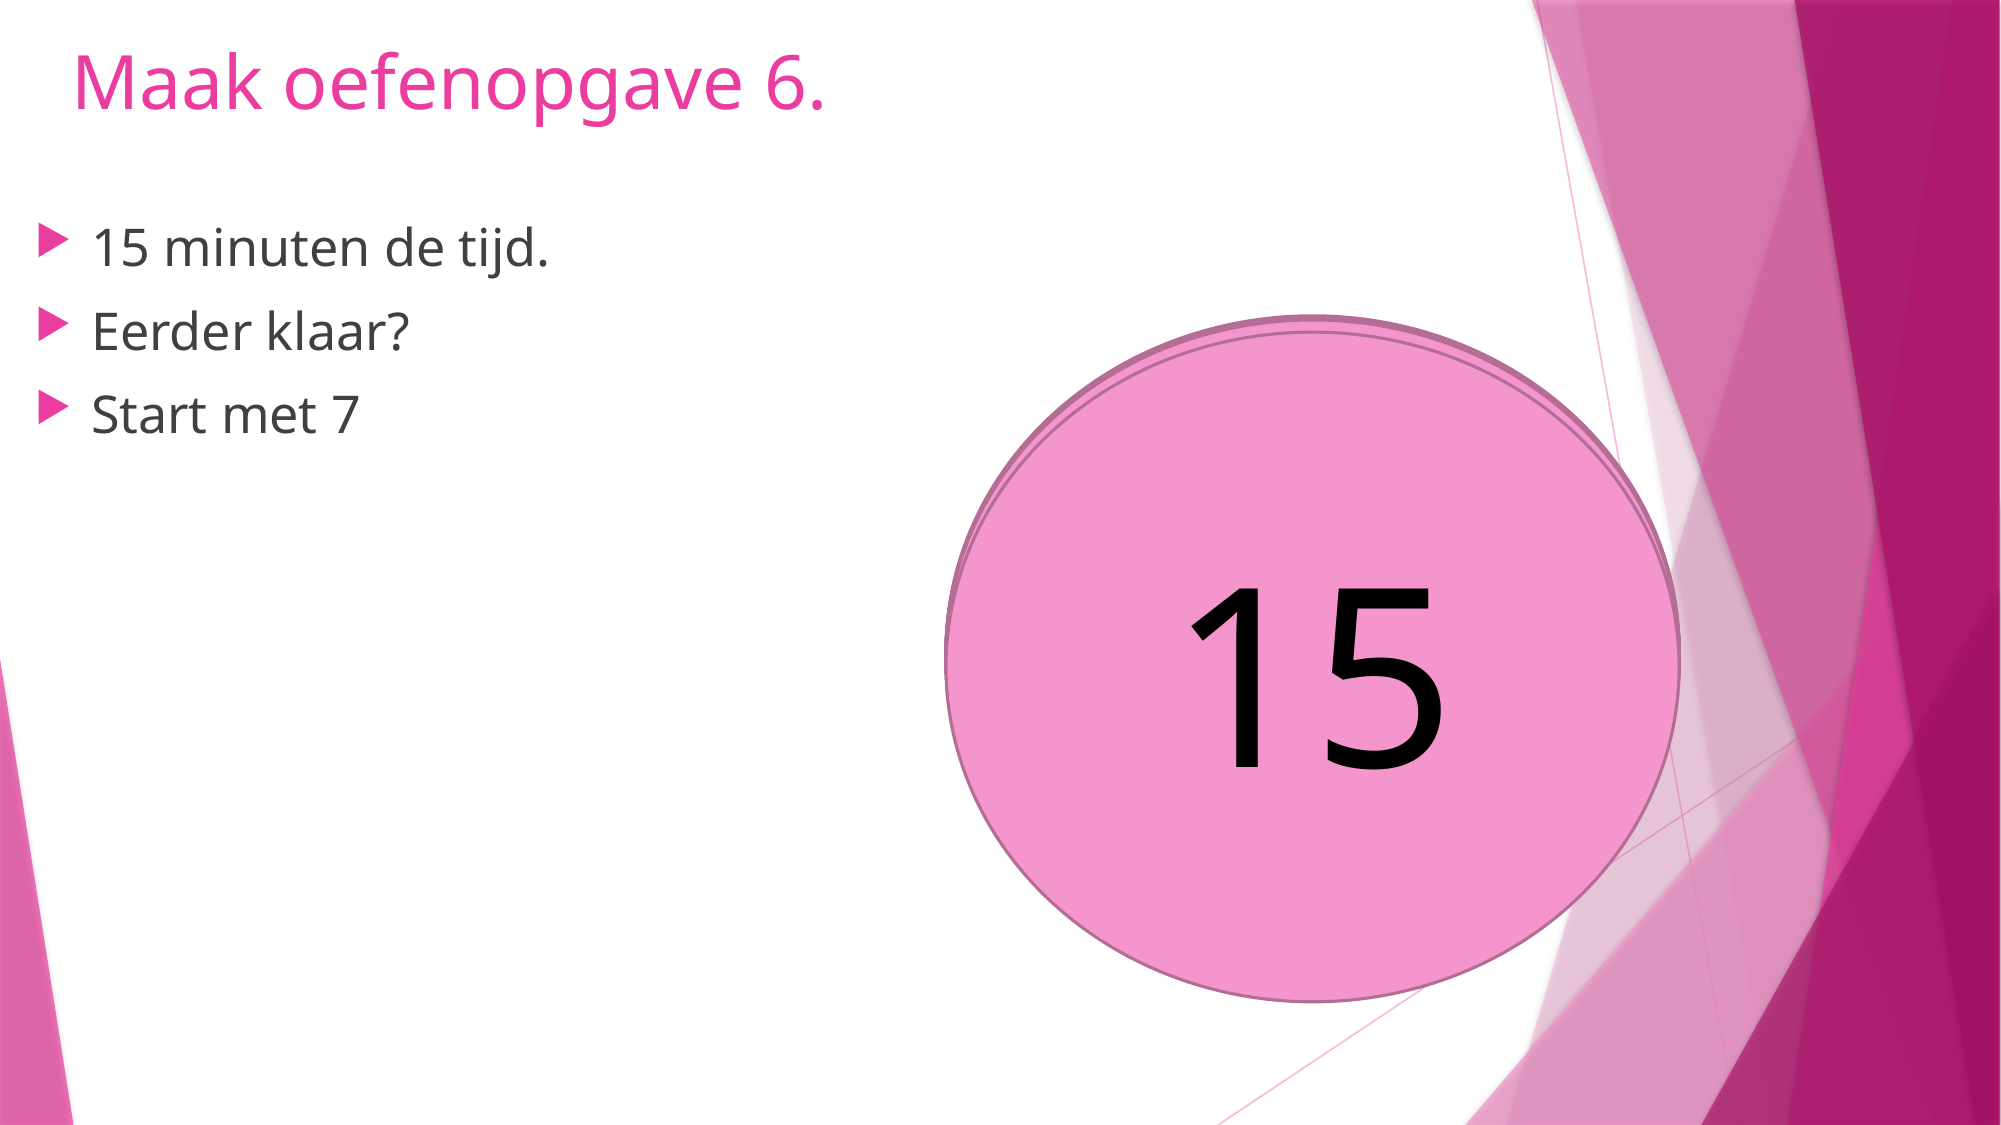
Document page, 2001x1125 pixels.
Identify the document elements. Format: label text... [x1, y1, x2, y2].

title Maak oefenopgave 6. [56, 27, 1522, 319]
text_box 15 [944, 330, 1681, 1004]
text_box 14 [944, 318, 1681, 648]
list 15 minuten de tijd. Eerder klaar? Start met 7 [19, 207, 865, 1112]
text_box 10 [959, 314, 1668, 562]
